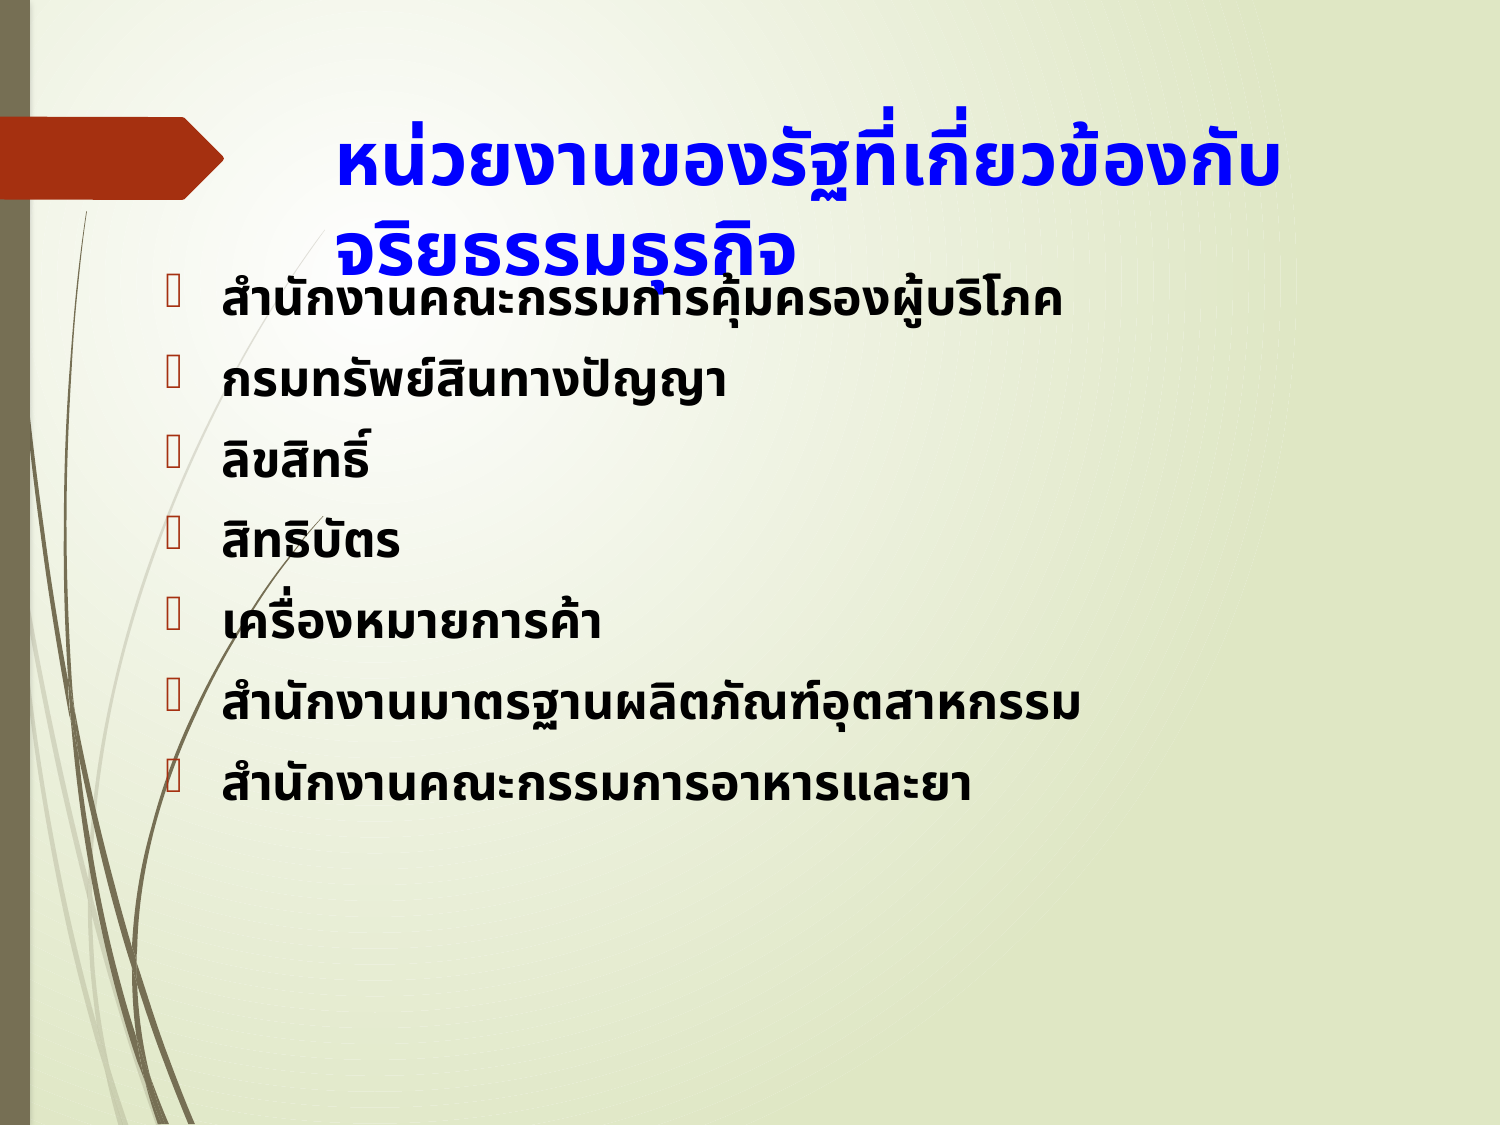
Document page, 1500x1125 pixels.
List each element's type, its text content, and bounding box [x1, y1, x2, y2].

list สำนักงานคณะกรรมการคุ้มครองผู้บริโภค กรมทรัพย์สินทางปัญญา ลิขสิทธิ์ สิทธิบัตร เครื่องหมายการค้า สำนักงานมาตรฐานผลิตภัณฑ์อุตสาหกรรม สำนักงานคณะกรรมการอาหารและยา [150, 257, 1500, 1001]
title หน่วยงานของรัฐที่เกี่ยวข้องกับจริยธรรมธุรกิจ [319, 102, 1400, 257]
